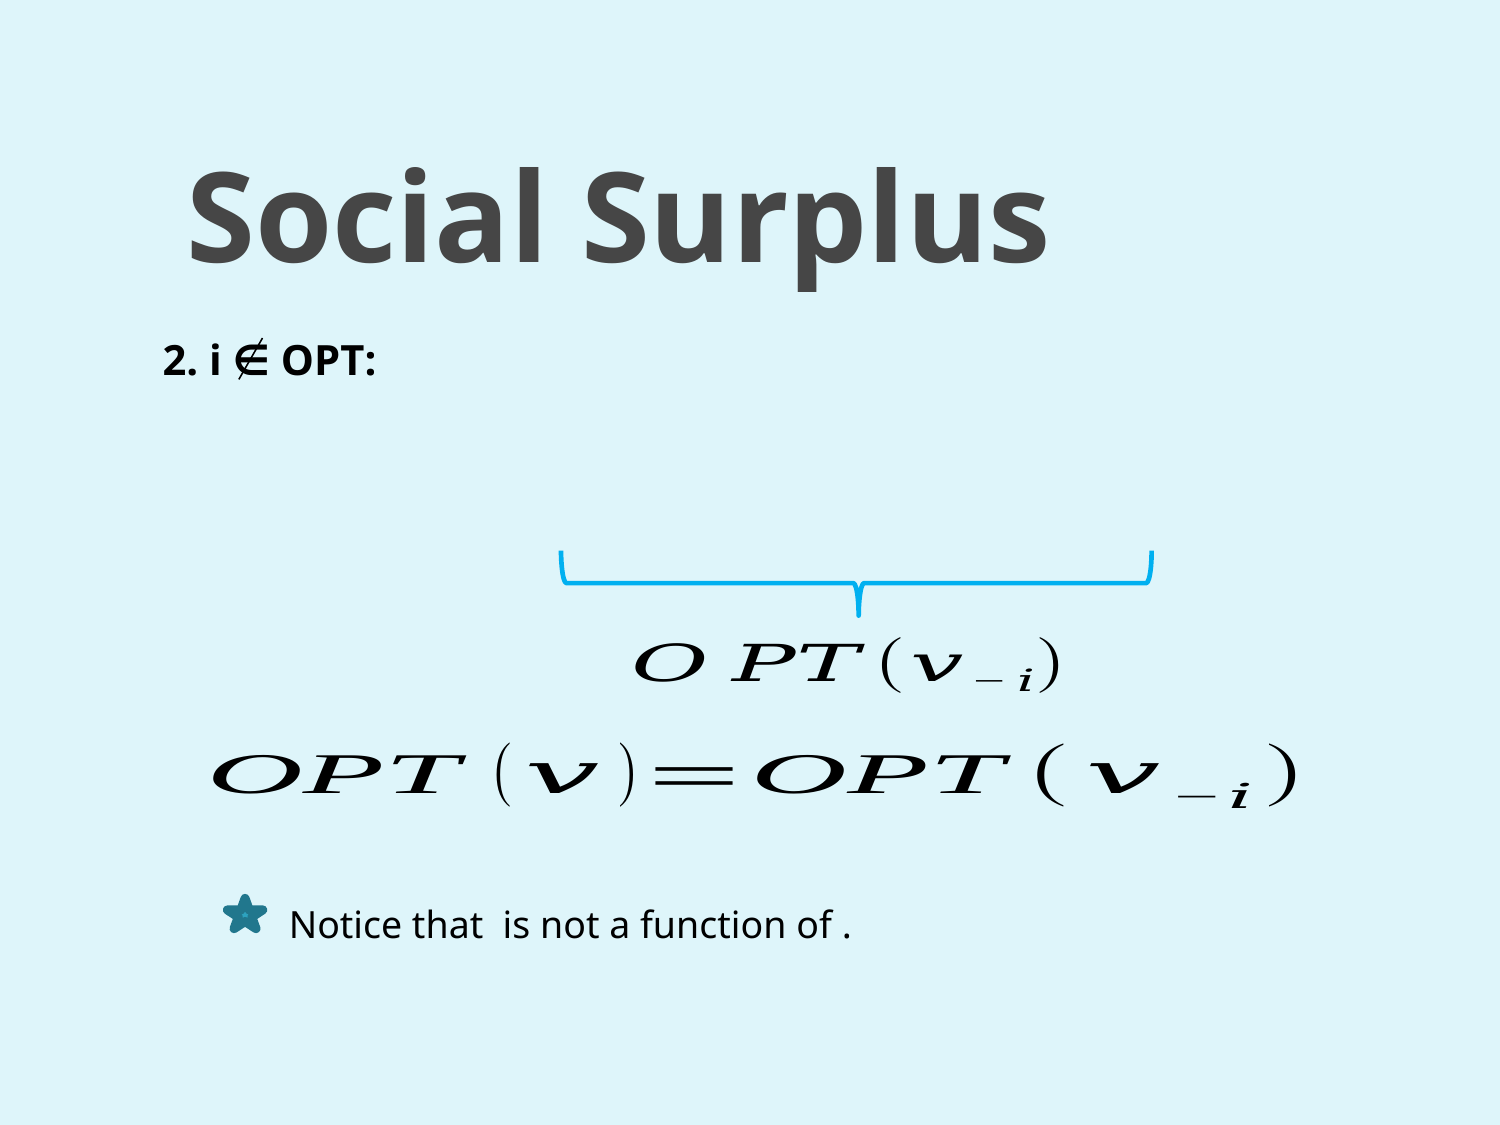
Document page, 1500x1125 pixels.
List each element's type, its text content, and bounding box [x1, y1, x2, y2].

text_box [223, 893, 268, 934]
title Social Surplus [171, 113, 1314, 311]
text_box [560, 550, 1153, 617]
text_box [238, 337, 263, 380]
